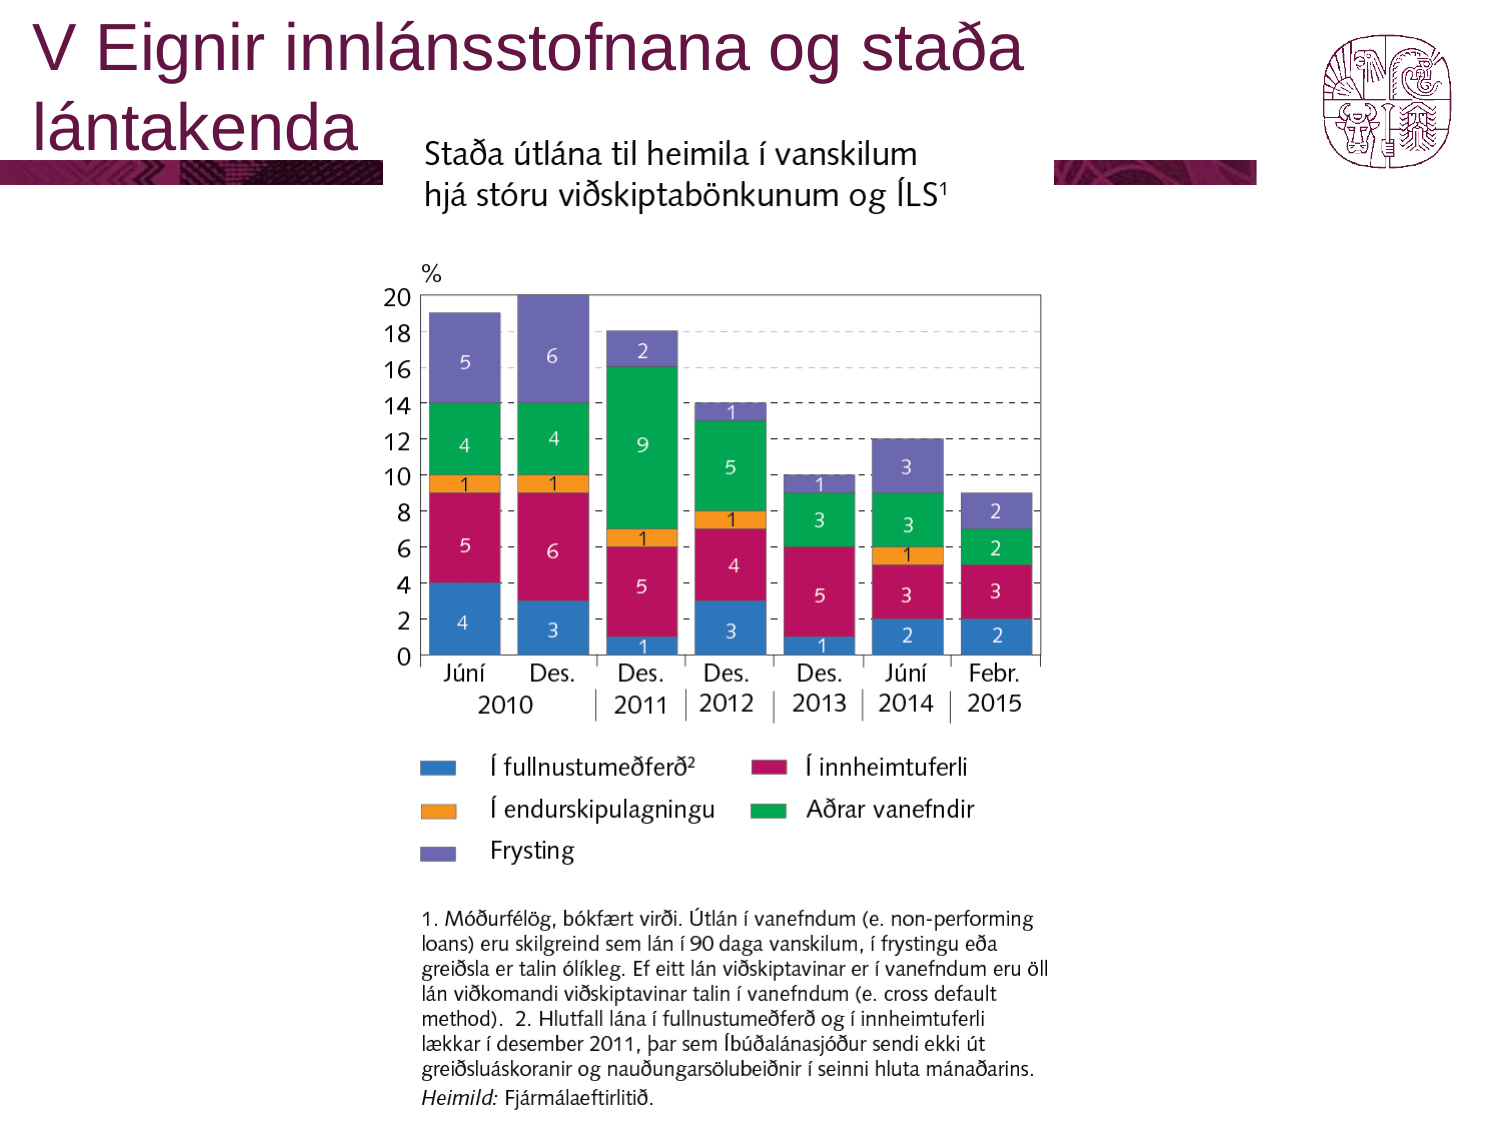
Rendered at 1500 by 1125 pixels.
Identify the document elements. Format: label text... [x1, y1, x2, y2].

picture [1316, 31, 1456, 173]
picture [0, 136, 1258, 1111]
title V Eignir innlánsstofnana og staða lántakenda [17, 19, 1247, 149]
